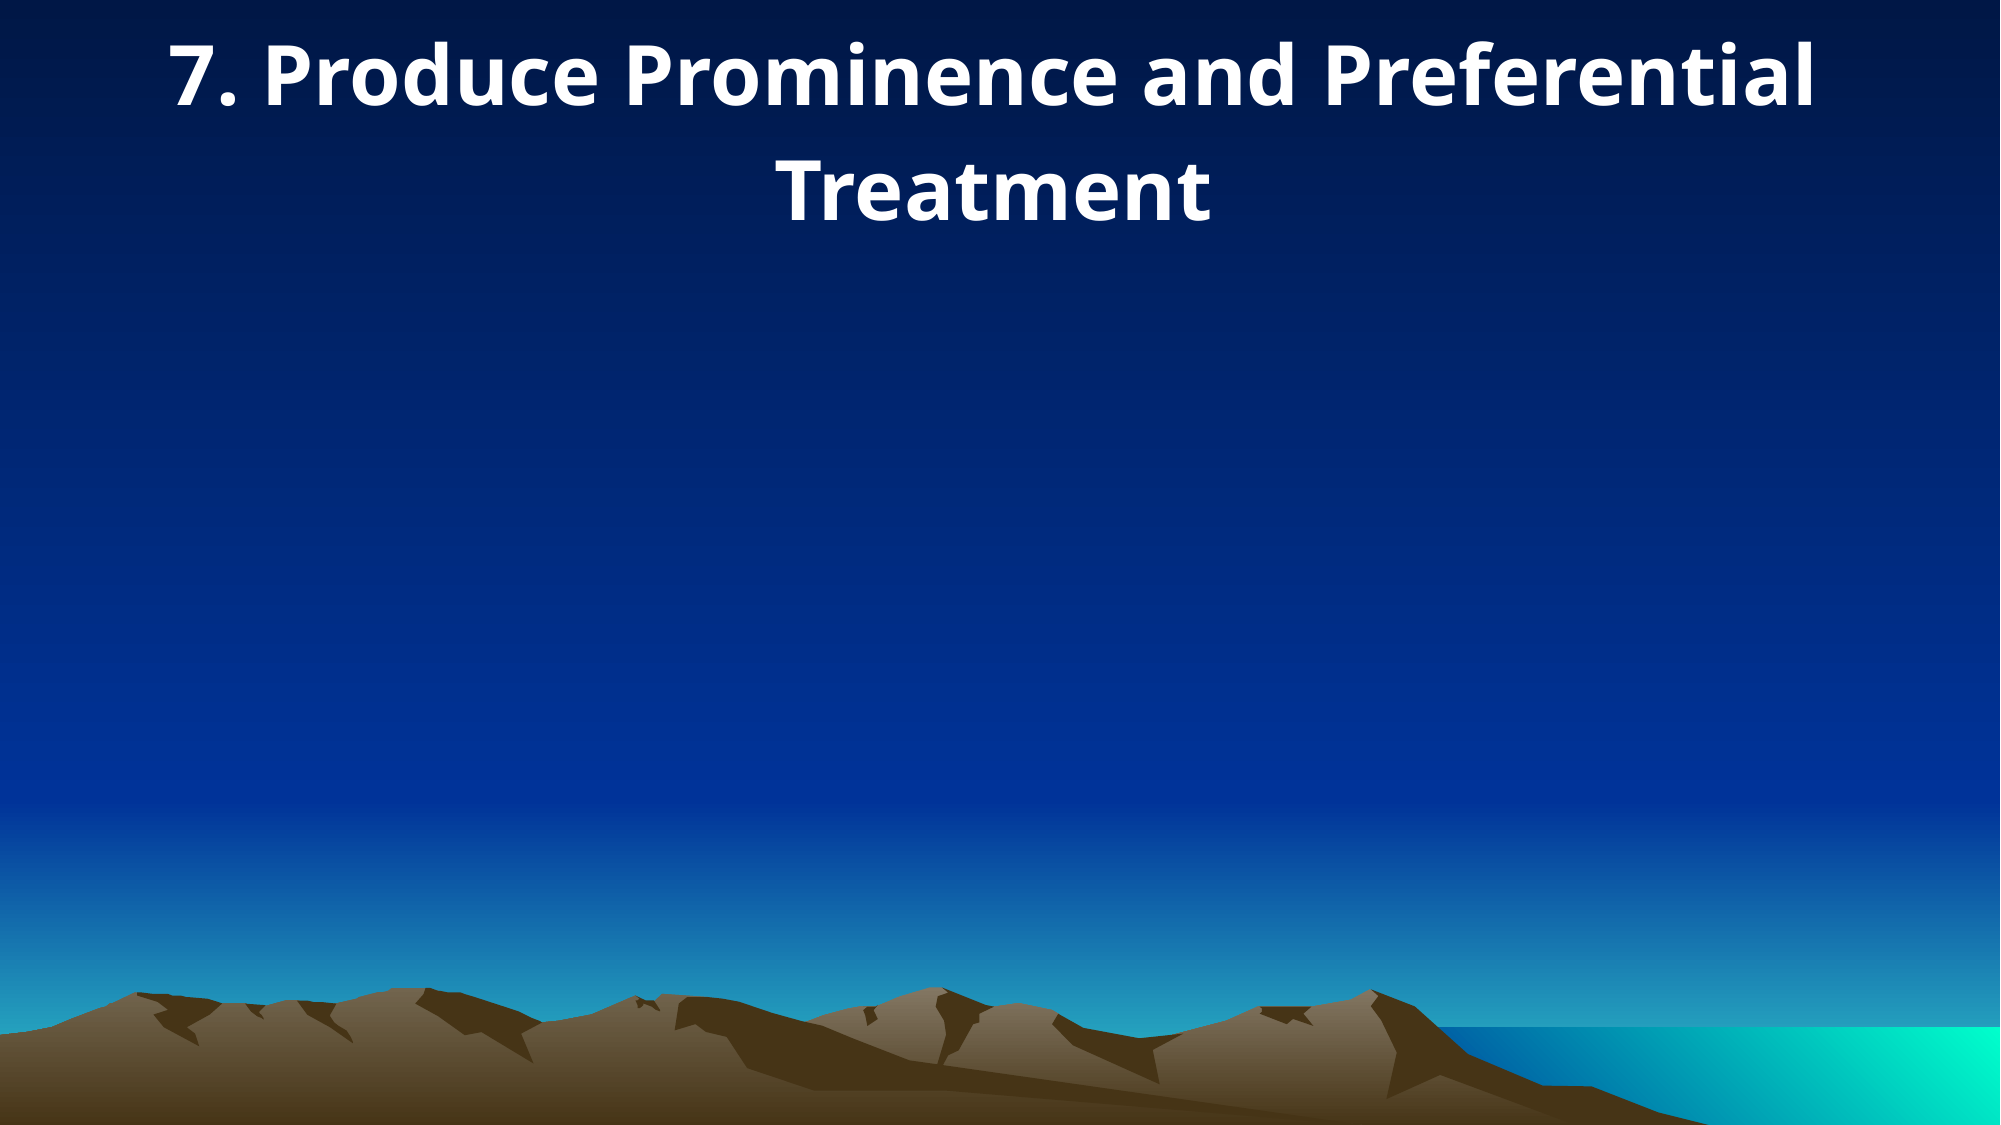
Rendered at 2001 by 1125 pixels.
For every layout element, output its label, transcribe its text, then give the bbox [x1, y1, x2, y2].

text_box 7. Produce Prominence and Preferential Treatment [12, 0, 1975, 988]
